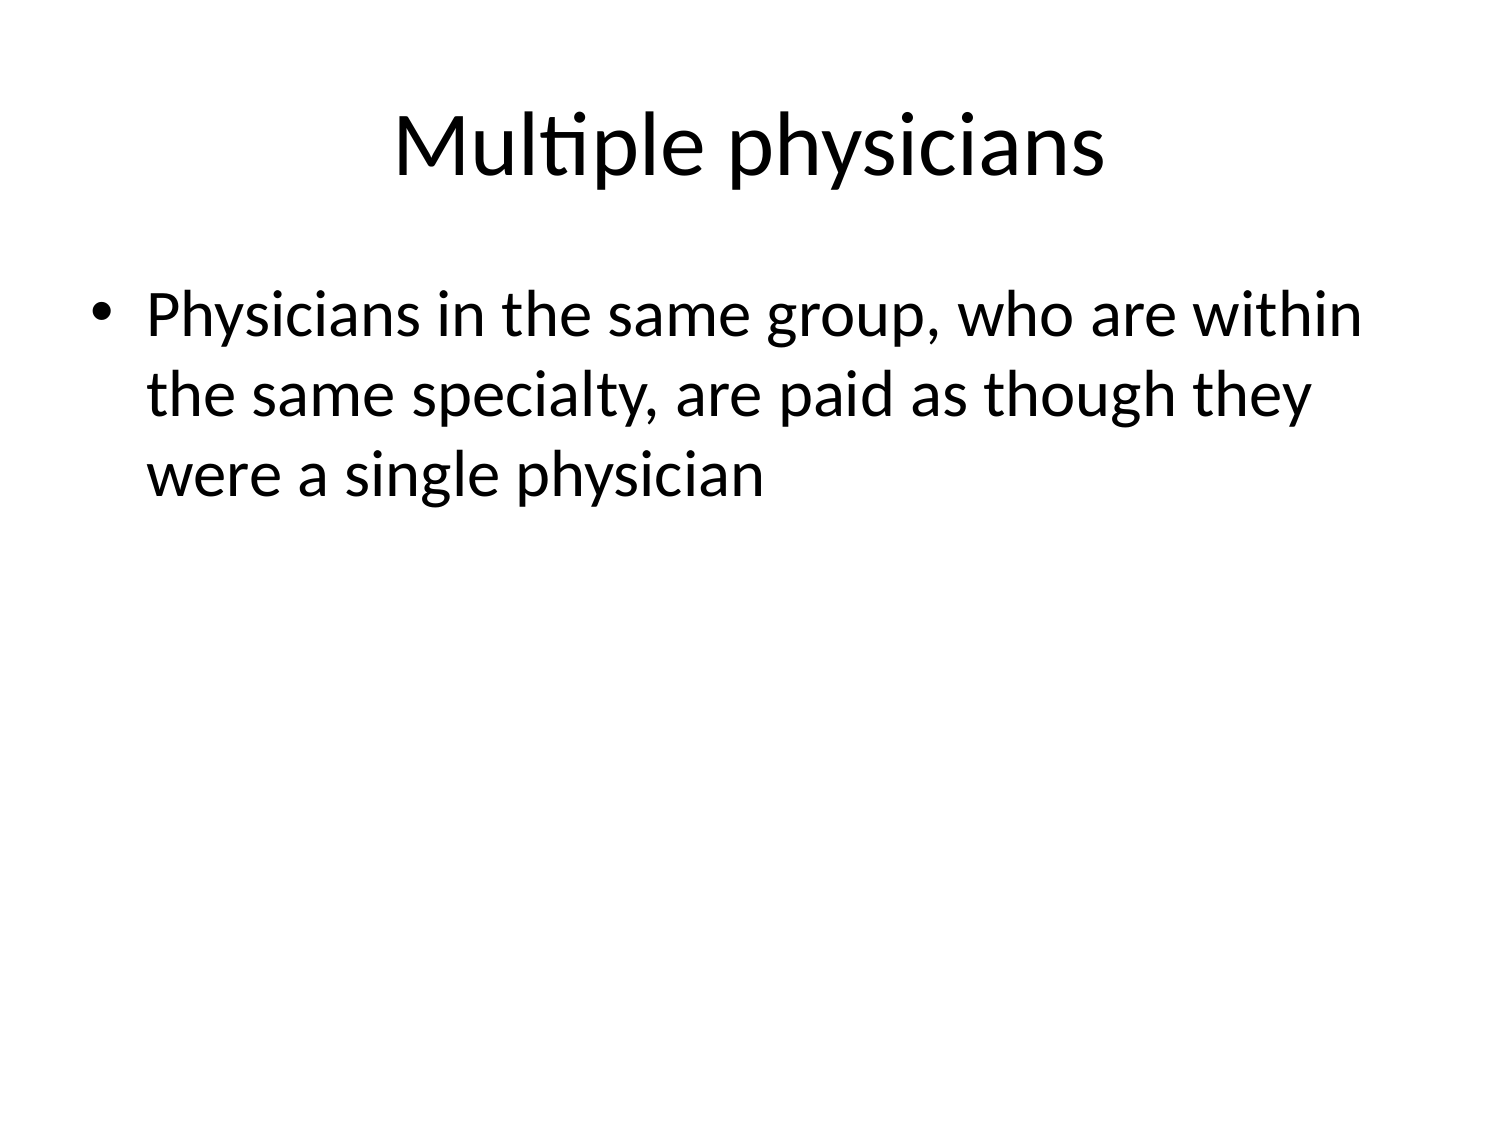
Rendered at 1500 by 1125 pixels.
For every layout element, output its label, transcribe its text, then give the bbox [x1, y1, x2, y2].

title Multiple physicians [75, 45, 1425, 233]
list Physicians in the same group, who are within the same specialty, are paid as though they were a single physician [75, 262, 1425, 1005]
